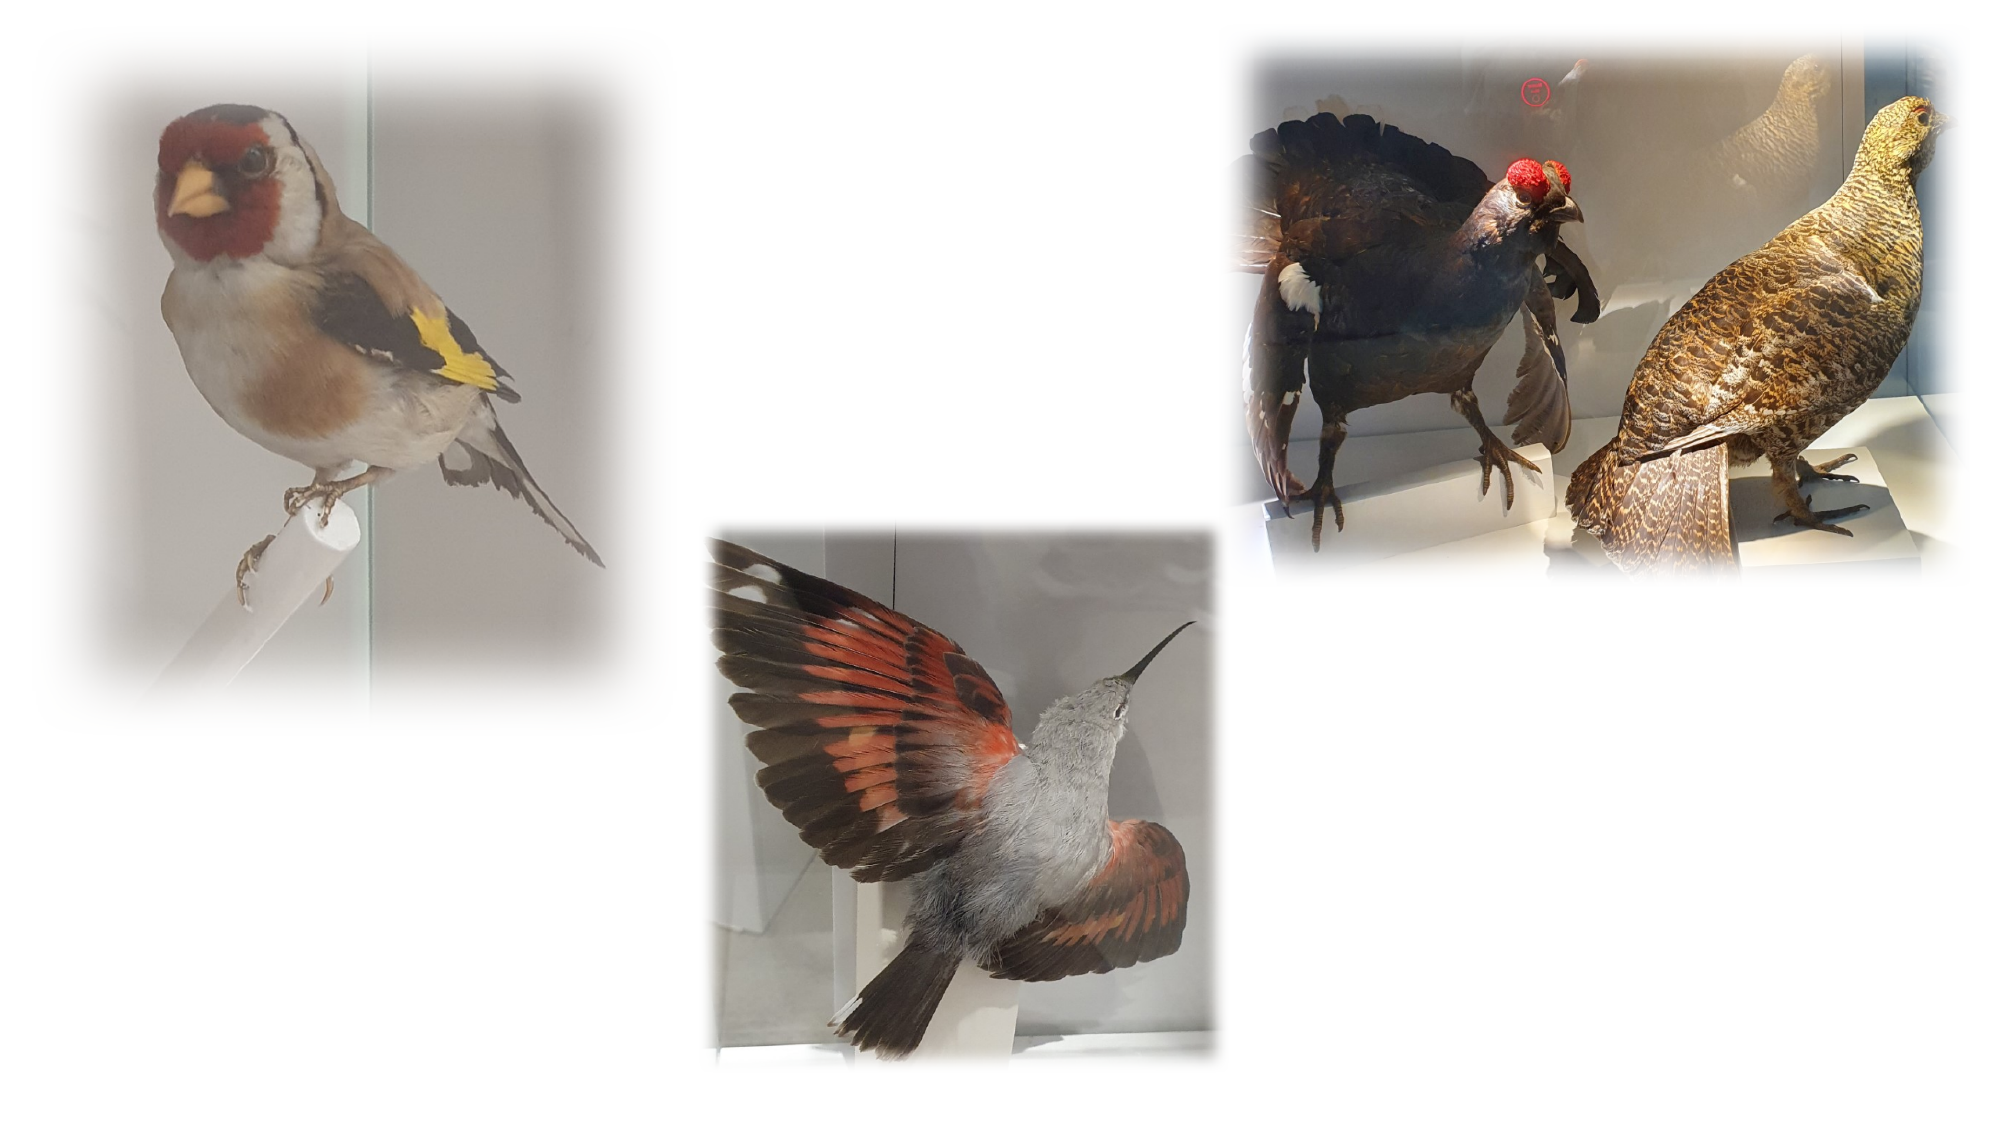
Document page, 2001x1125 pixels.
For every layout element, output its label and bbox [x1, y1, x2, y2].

picture [30, 24, 677, 738]
picture [699, 24, 1970, 1074]
